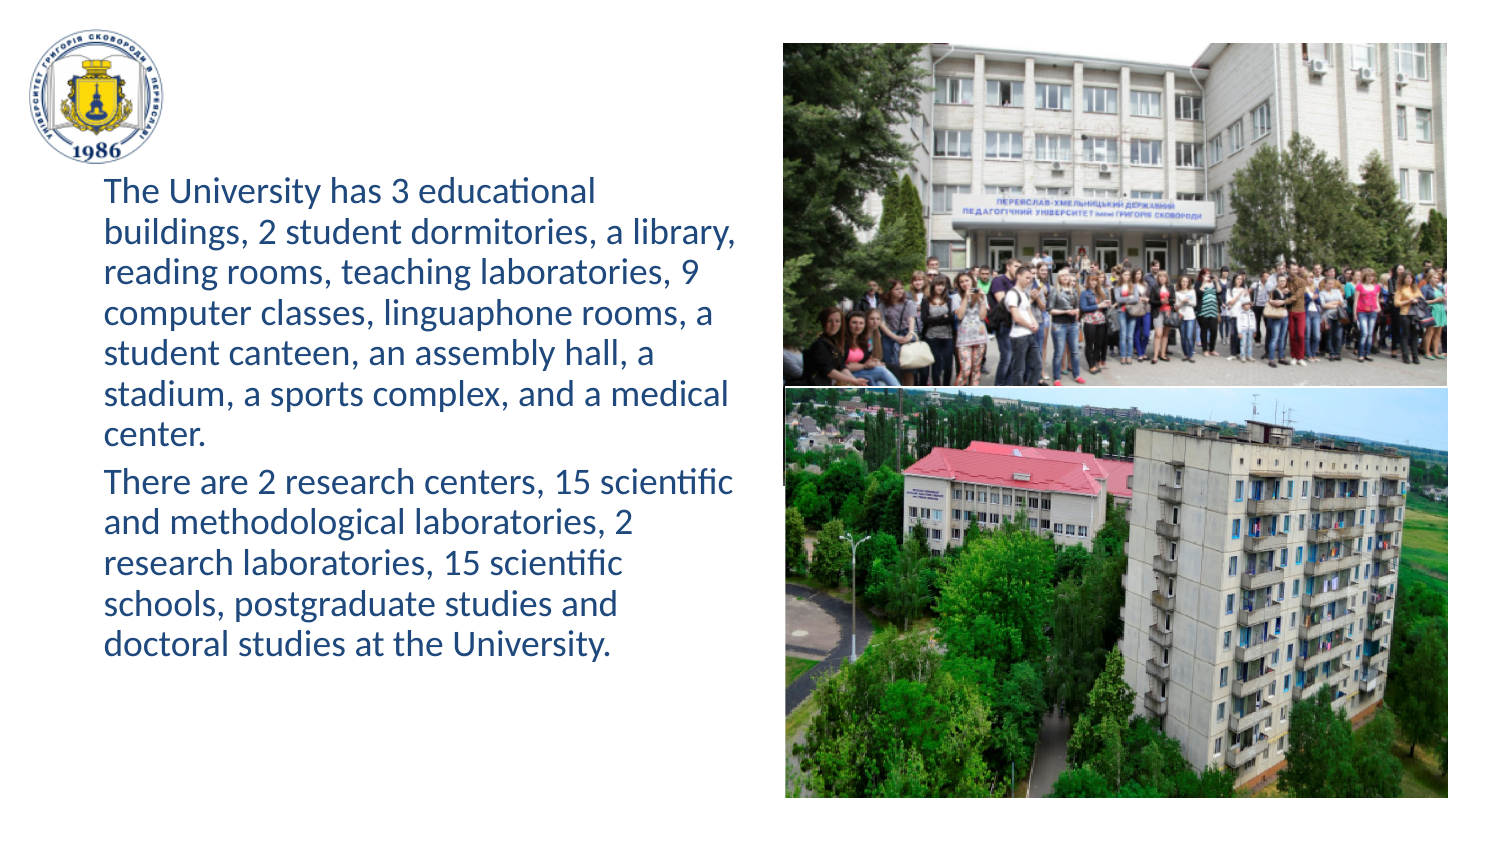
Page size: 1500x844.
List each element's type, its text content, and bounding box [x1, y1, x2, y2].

list The University has 3 educational buildings, 2 student dormitories, a library, reading rooms, teaching laboratories, 9 computer classes, linguaphone rooms, a student canteen, an assembly hall, a stadium, a sports complex, and a medical center. There are 2 research centers, 15 scientific and methodological laboratories, 2 research laboratories, 15 scientific schools, postgraduate studies and doctoral studies at the University. [88, 164, 764, 720]
picture [783, 43, 1449, 801]
picture [29, 29, 172, 165]
